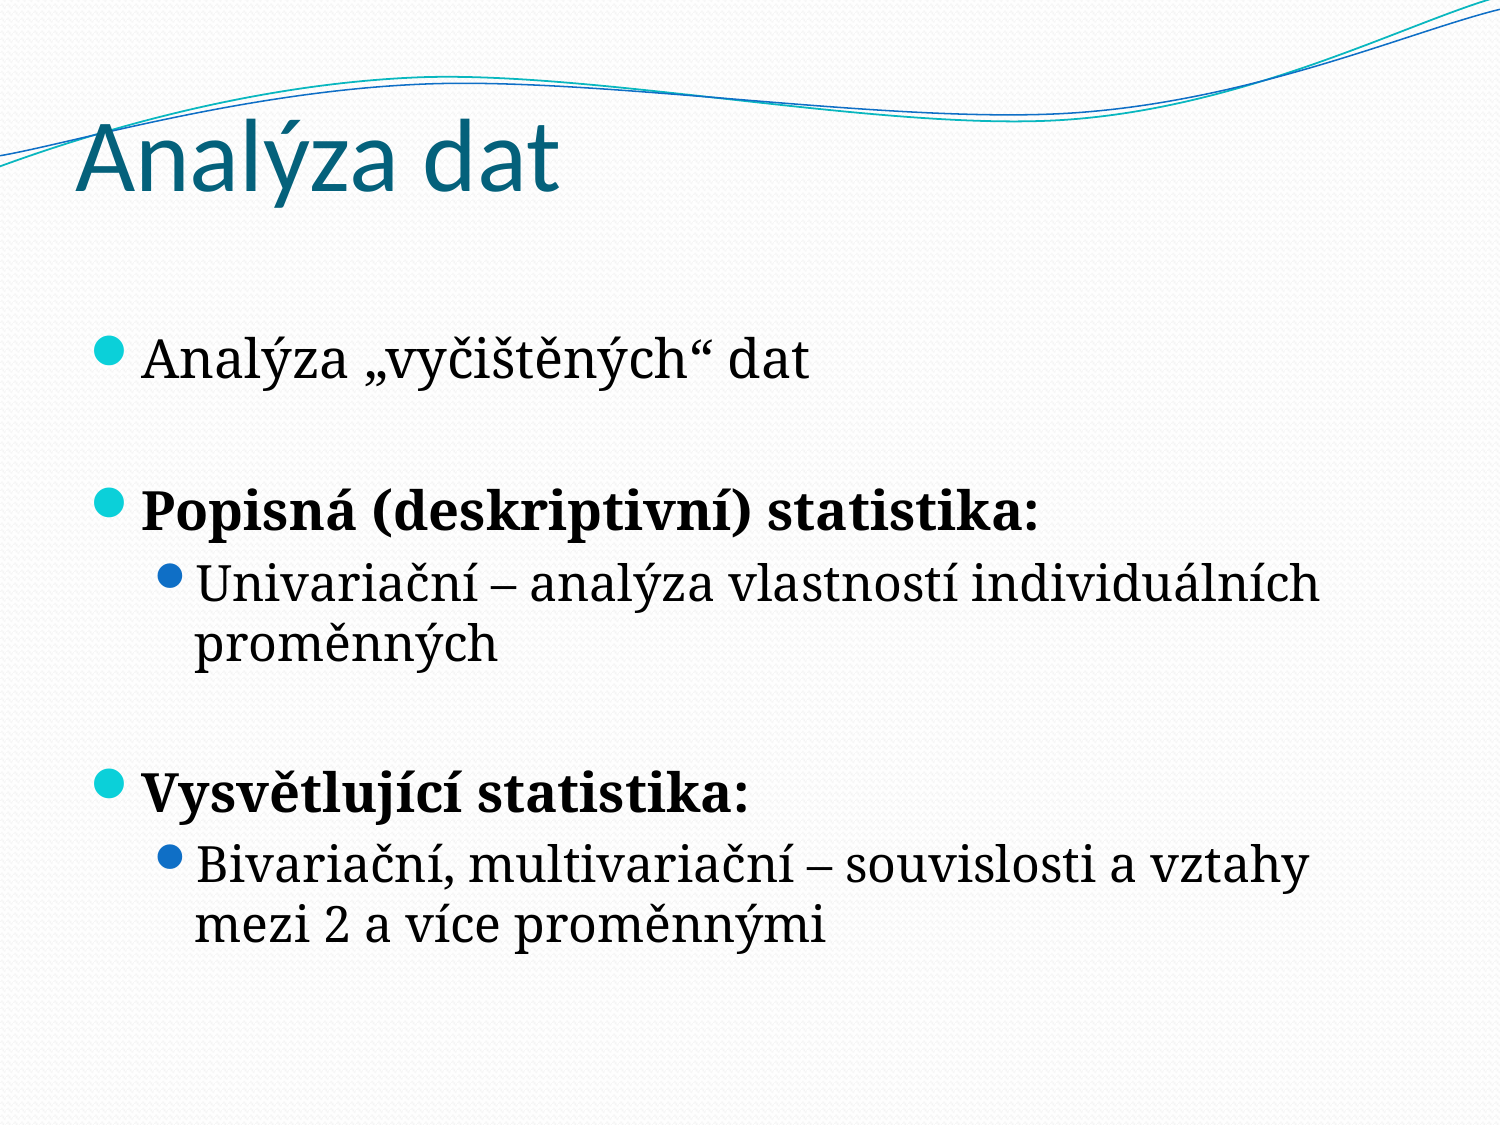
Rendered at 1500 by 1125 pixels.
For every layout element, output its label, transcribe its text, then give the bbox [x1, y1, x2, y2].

title Analýza dat [75, 24, 1425, 213]
list Analýza „vyčištěných“ dat Popisná (deskriptivní) statistika: Univariační – analýza vlastností individuálních proměnných Vysvětlující statistika: Bivariační, multivariační – souvislosti a vztahy mezi 2 a více proměnnými [75, 317, 1425, 1038]
